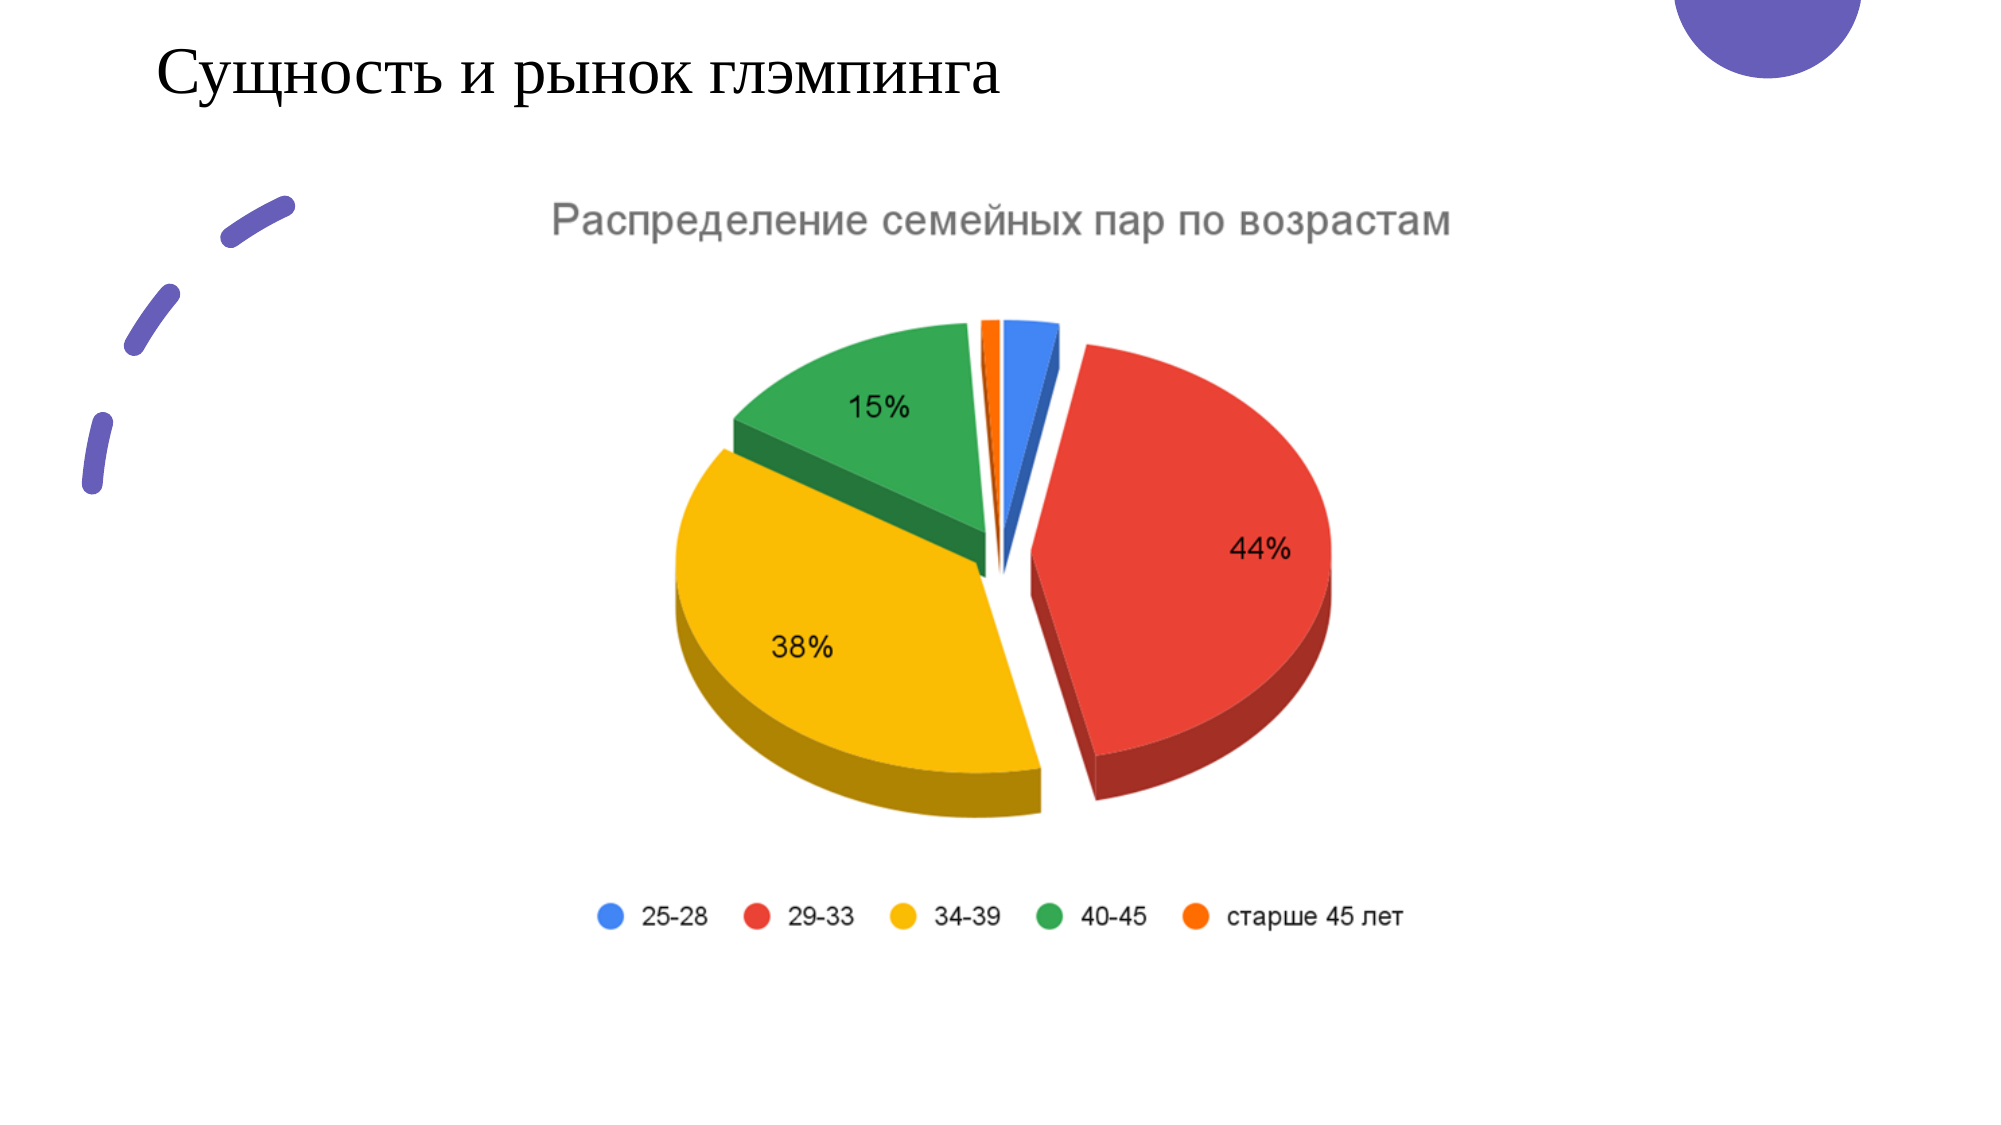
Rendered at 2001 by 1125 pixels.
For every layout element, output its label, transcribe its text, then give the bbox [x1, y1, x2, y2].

title Сущность и рынок глэмпинга [141, 28, 1022, 116]
picture [336, 152, 1666, 973]
